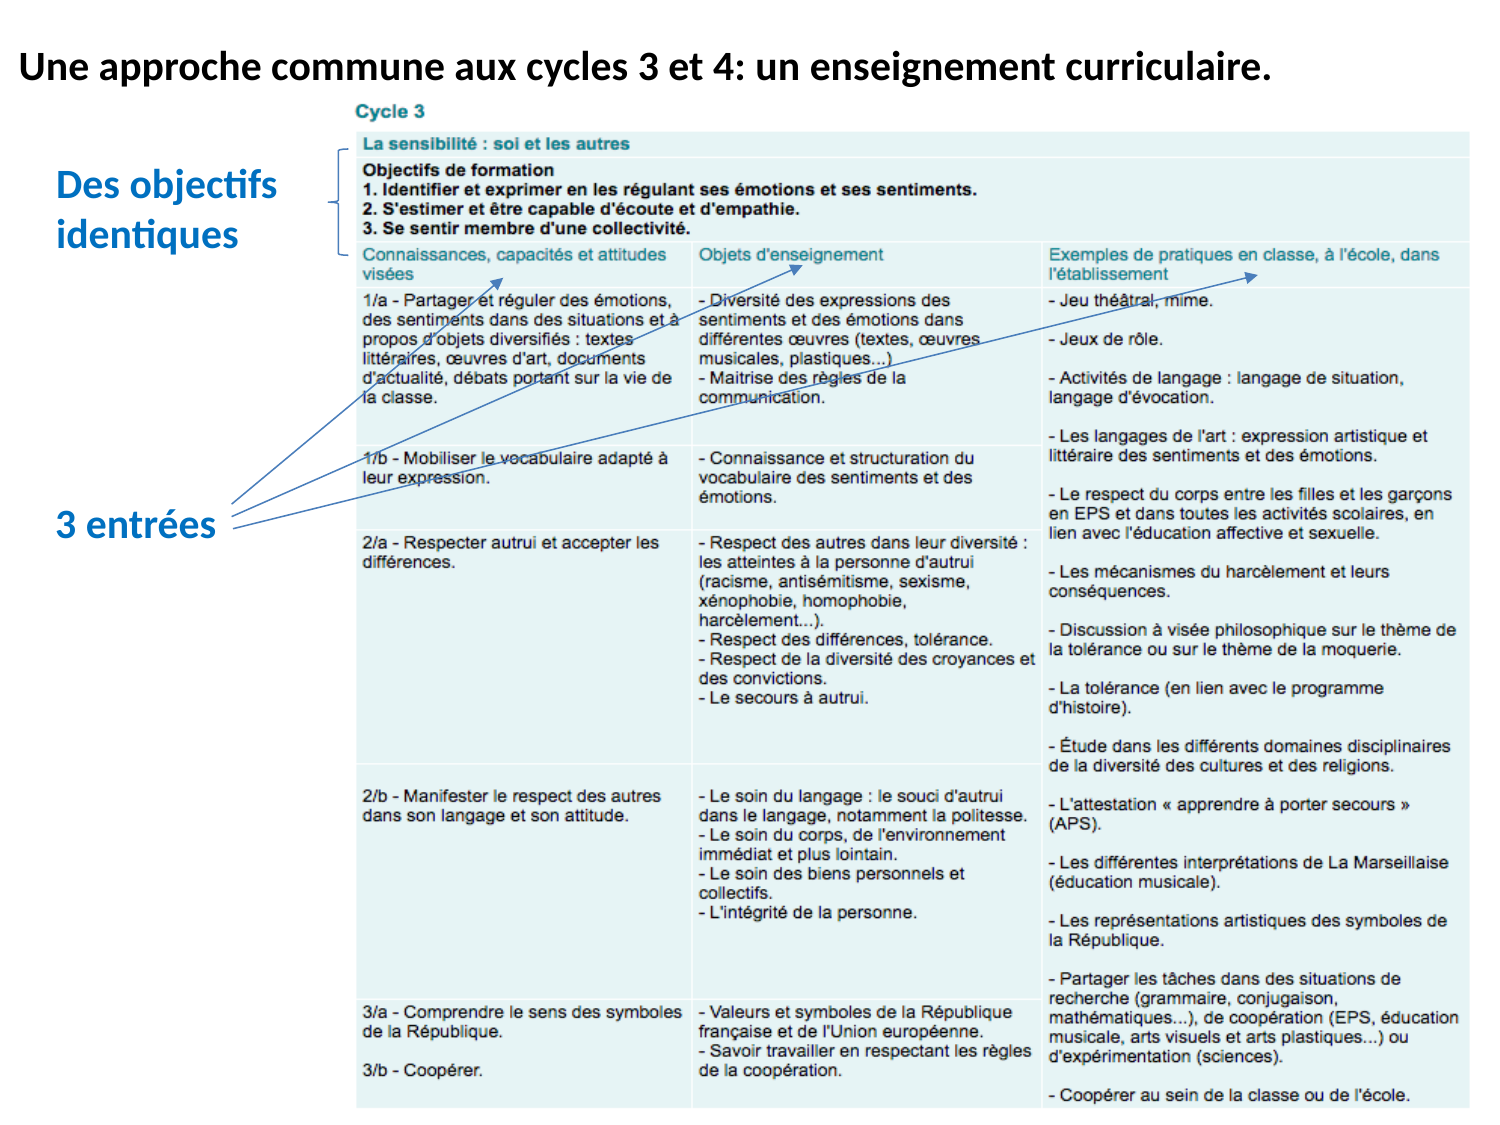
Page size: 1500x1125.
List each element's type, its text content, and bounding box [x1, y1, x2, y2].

text_box Une approche commune aux cycles 3 et 4: un enseignement curriculaire. [3, 30, 1500, 96]
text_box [232, 274, 1259, 529]
picture [327, 89, 1500, 1123]
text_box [231, 264, 803, 274]
text_box 3 entrées [40, 489, 322, 555]
text_box Des objectifs identiques [41, 148, 322, 264]
